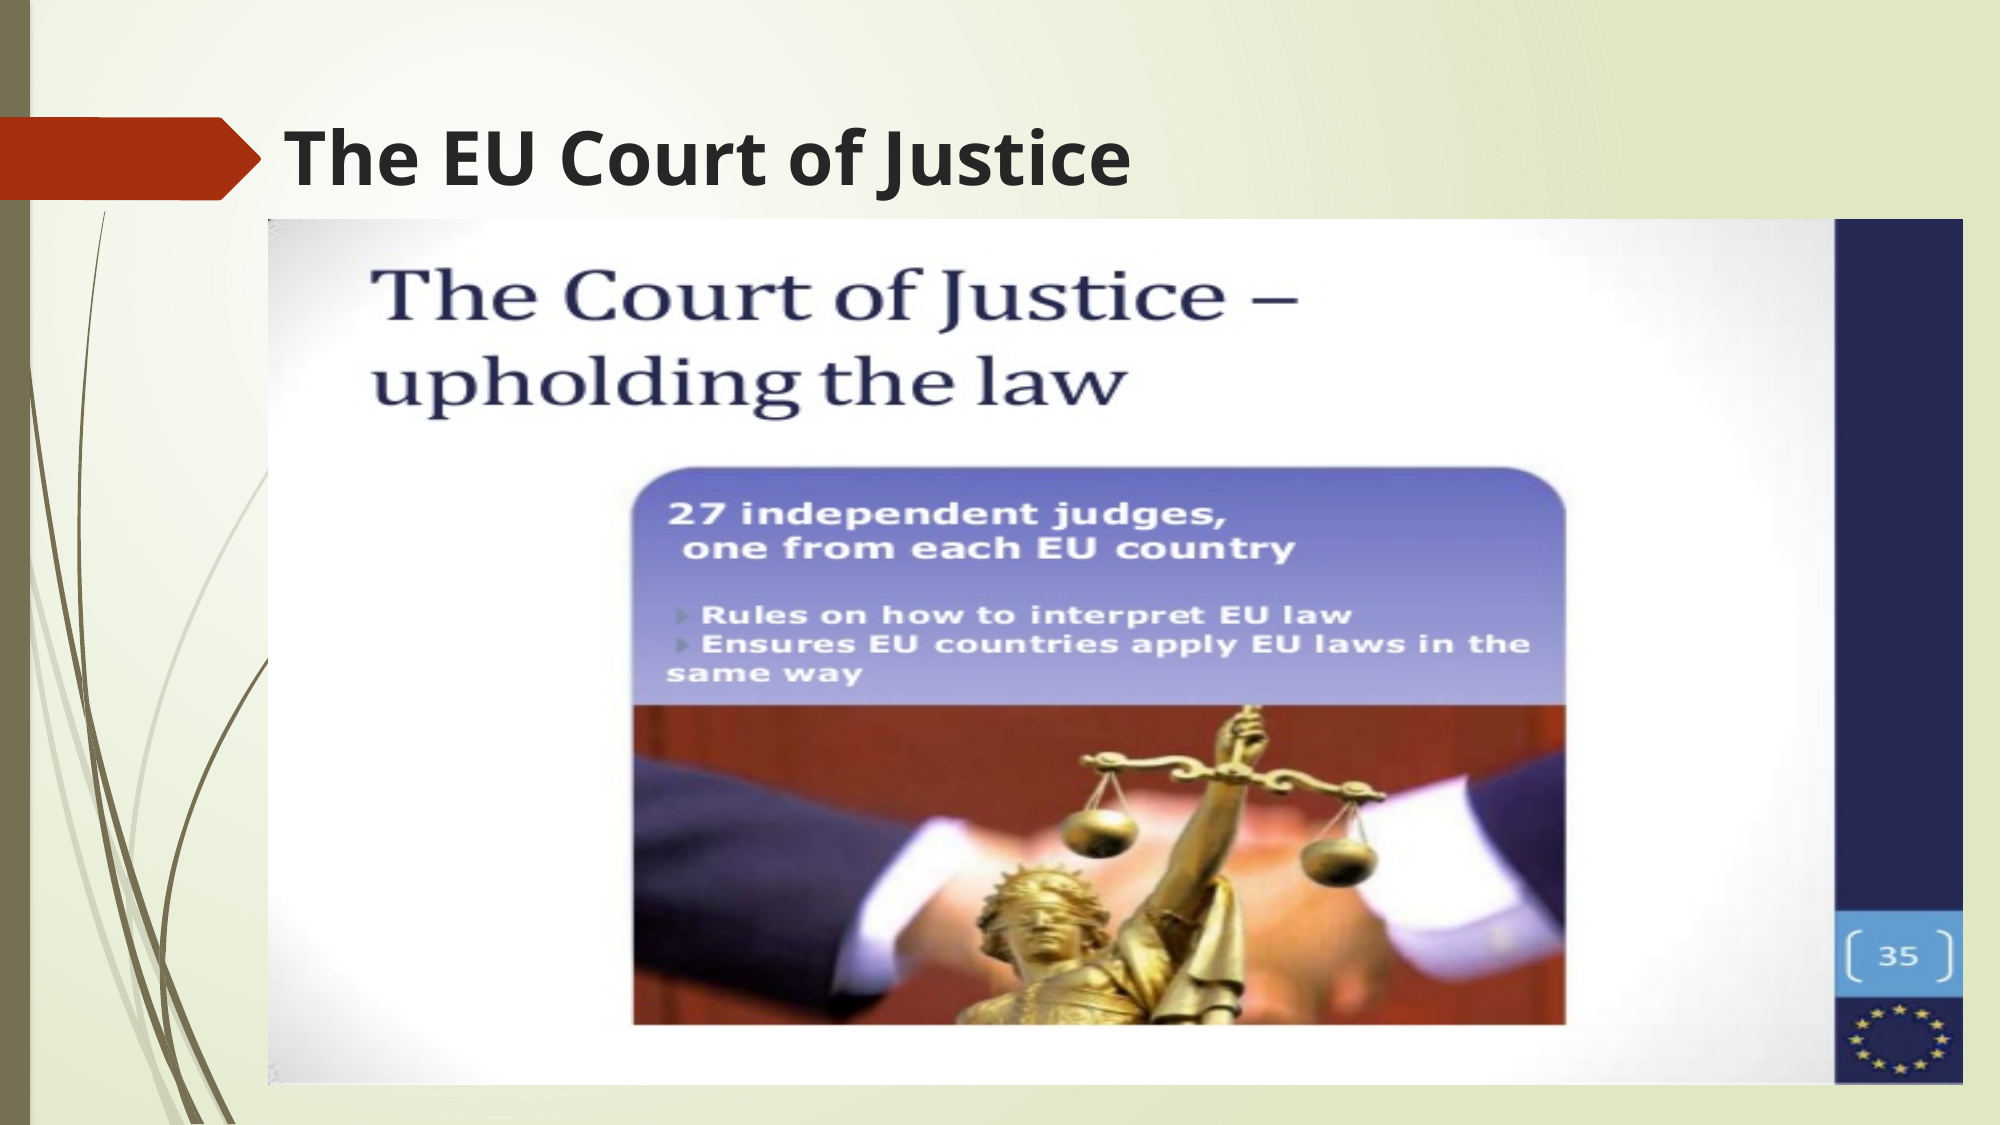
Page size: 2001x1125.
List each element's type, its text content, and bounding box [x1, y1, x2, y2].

title The EU Court of Justice [268, 102, 1888, 219]
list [268, 219, 1963, 1085]
